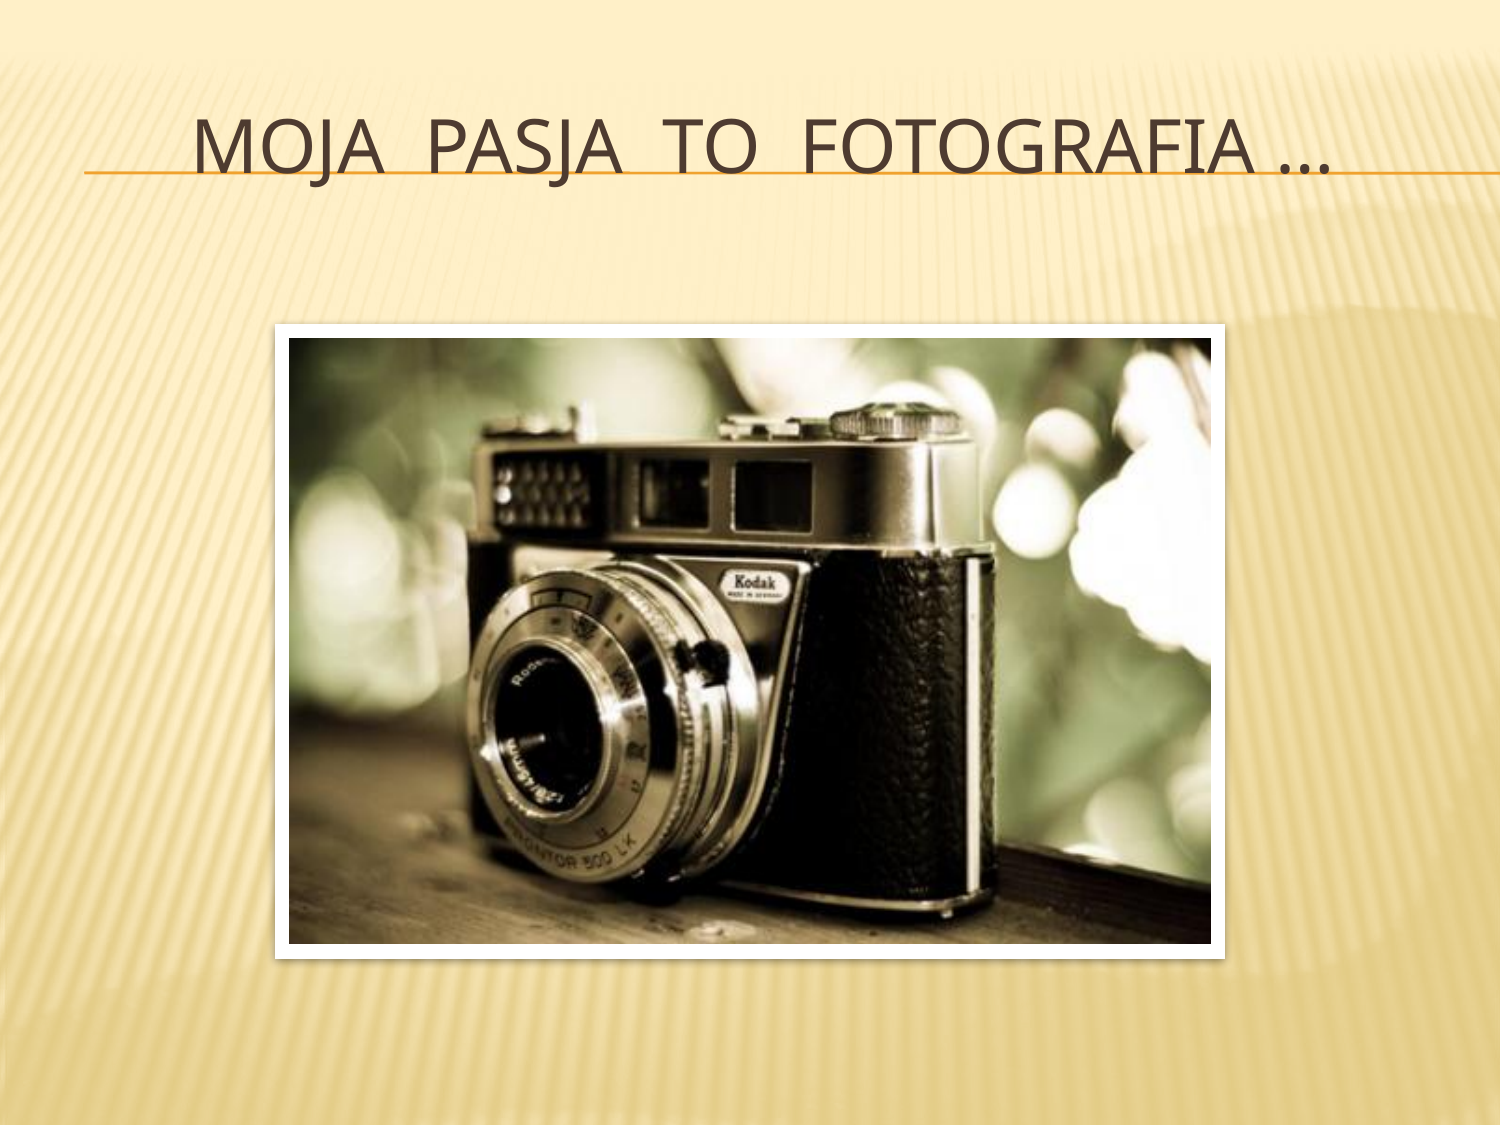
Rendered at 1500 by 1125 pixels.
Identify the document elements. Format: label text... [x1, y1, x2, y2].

title Moja pasja to fotografia … [50, 75, 1475, 213]
picture [288, 337, 1211, 945]
